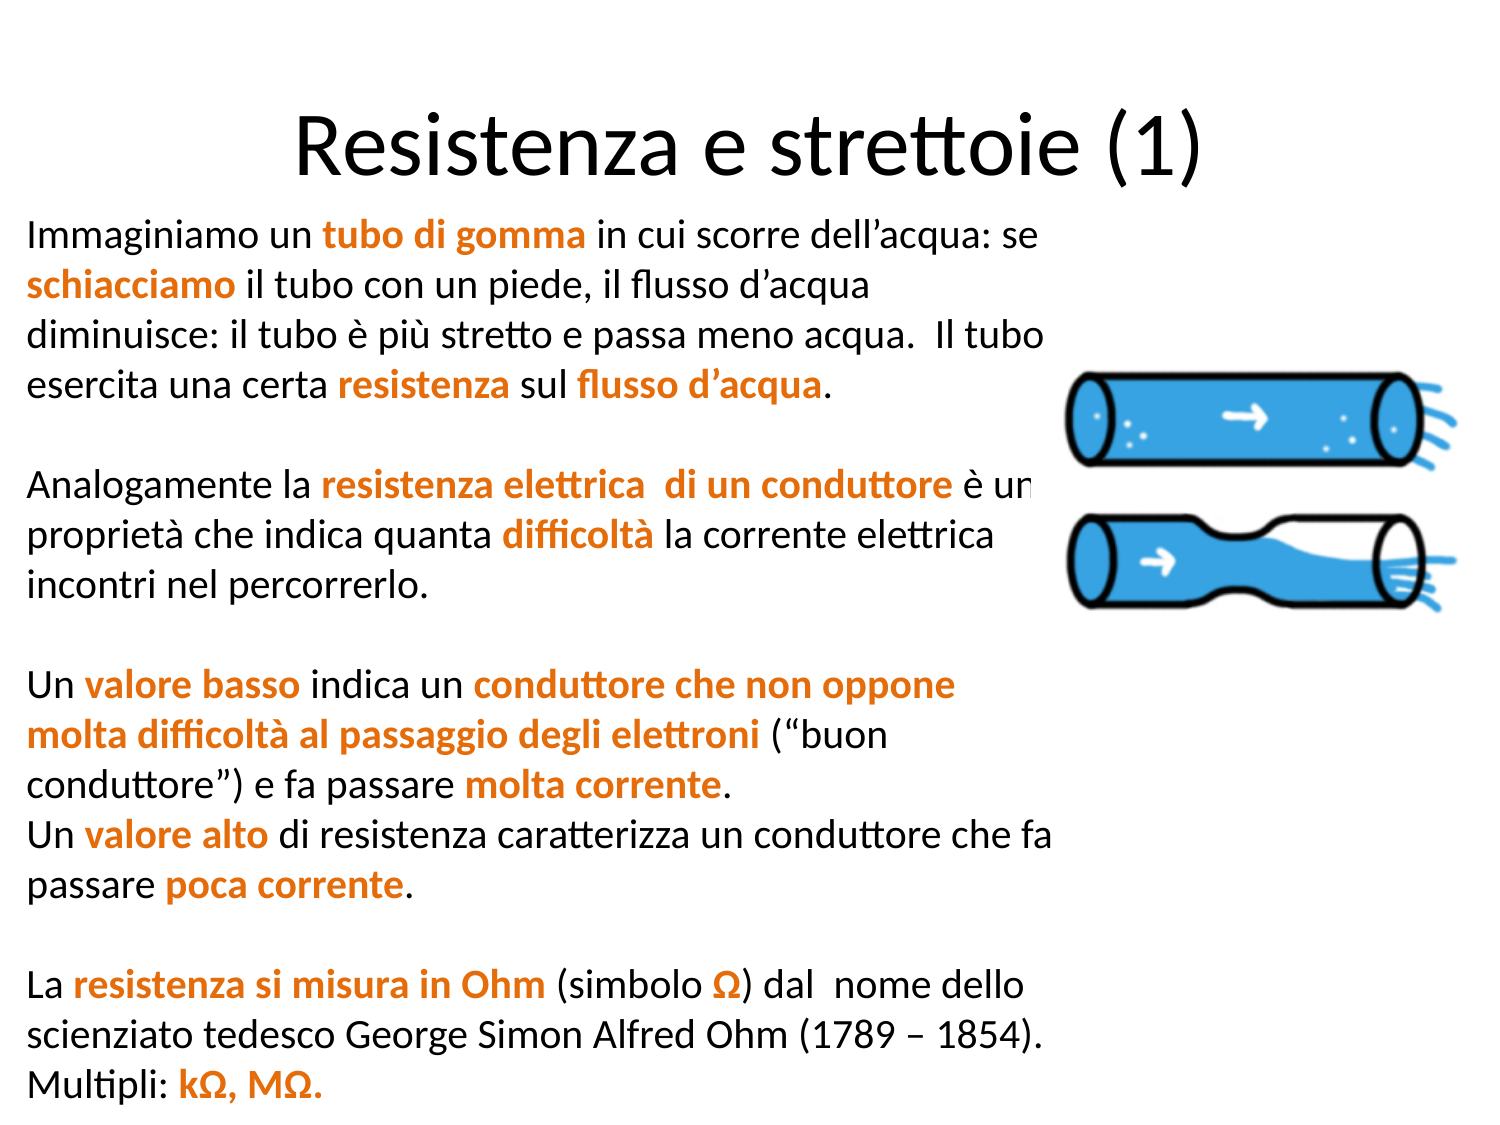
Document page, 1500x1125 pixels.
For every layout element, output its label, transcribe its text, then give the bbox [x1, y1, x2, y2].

title Resistenza e strettoie (1) [75, 45, 1425, 233]
picture [1030, 351, 1500, 640]
text_box Immaginiamo un tubo di gomma in cui scorre dell’acqua: se schiacciamo il tubo con un piede, il flusso d’acqua diminuisce: il tubo è più stretto e passa meno acqua. Il tubo esercita una certa resistenza sul flusso d’acqua. Analogamente la resistenza elettrica di un conduttore è una proprietà che indica quanta difficoltà la corrente elettrica incontri nel percorrerlo. Un valore basso indica un conduttore che non oppone molta difficoltà al passaggio degli elettroni (“buon conduttore”) e fa passare molta corrente. Un valore alto di resistenza caratterizza un conduttore che fa passare poca corrente. La resistenza si misura in Ohm (simbolo Ω) dal nome dello scienziato tedesco George Simon Alfred Ohm (1789 – 1854). Multipli: kΩ, MΩ. [11, 199, 1078, 1115]
